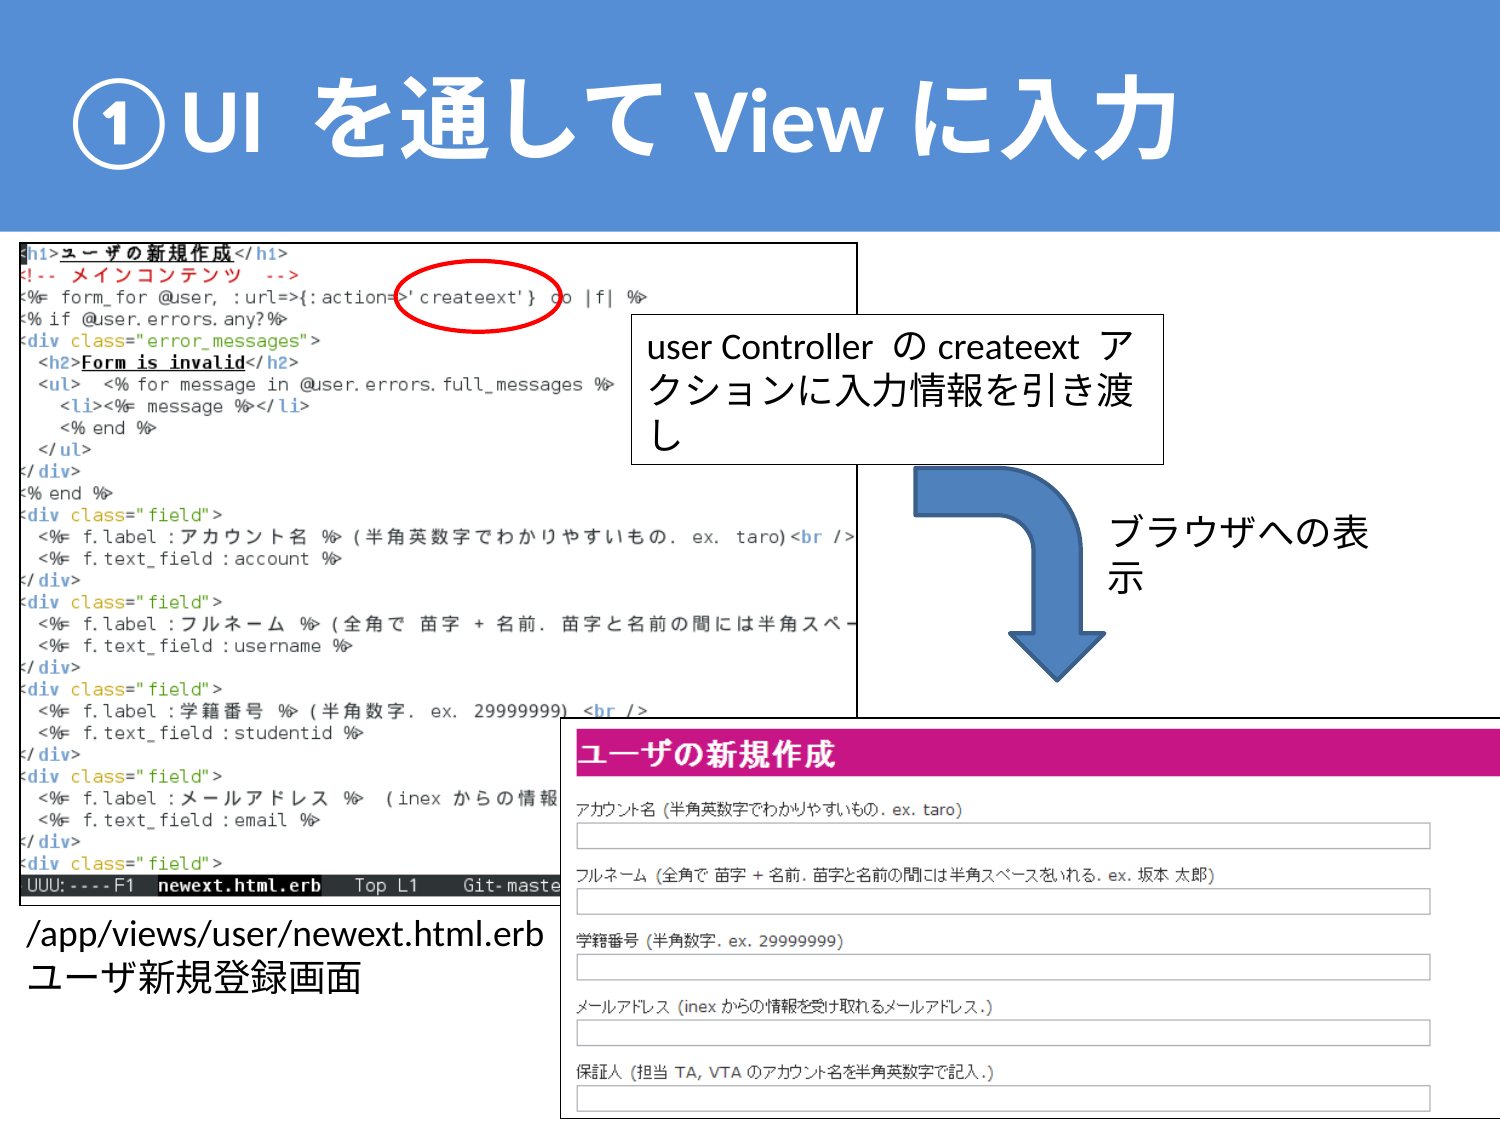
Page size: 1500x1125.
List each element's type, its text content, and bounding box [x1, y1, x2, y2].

text_box /app/views/user/newext.html.erb ユーザ新規登録画面 [11, 901, 556, 1006]
picture [20, 243, 1500, 1118]
text_box user Controller のcreateext アクションに入力情報を引き渡し [861, 314, 1164, 465]
text_box [913, 465, 1107, 683]
title ①UI を通してViewに入力 [0, 0, 1500, 232]
text_box ブラウザへの表示 [1092, 501, 1412, 607]
